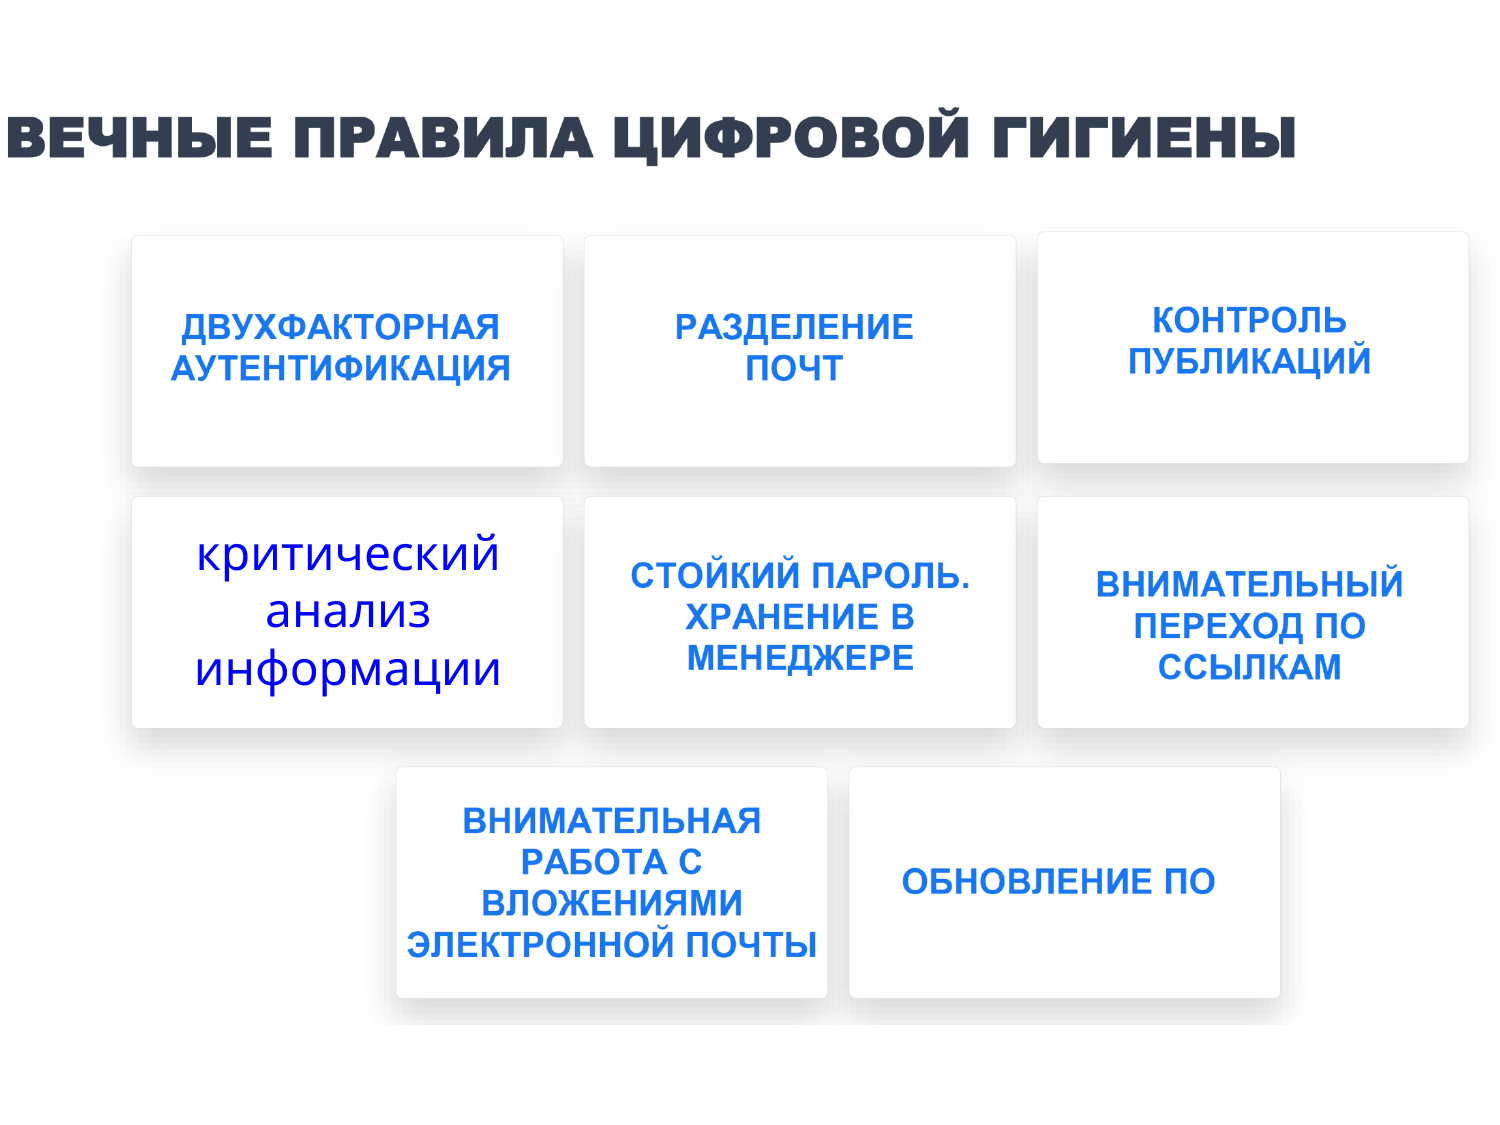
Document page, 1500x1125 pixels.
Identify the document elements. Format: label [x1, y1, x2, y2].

picture [0, 89, 1500, 1025]
